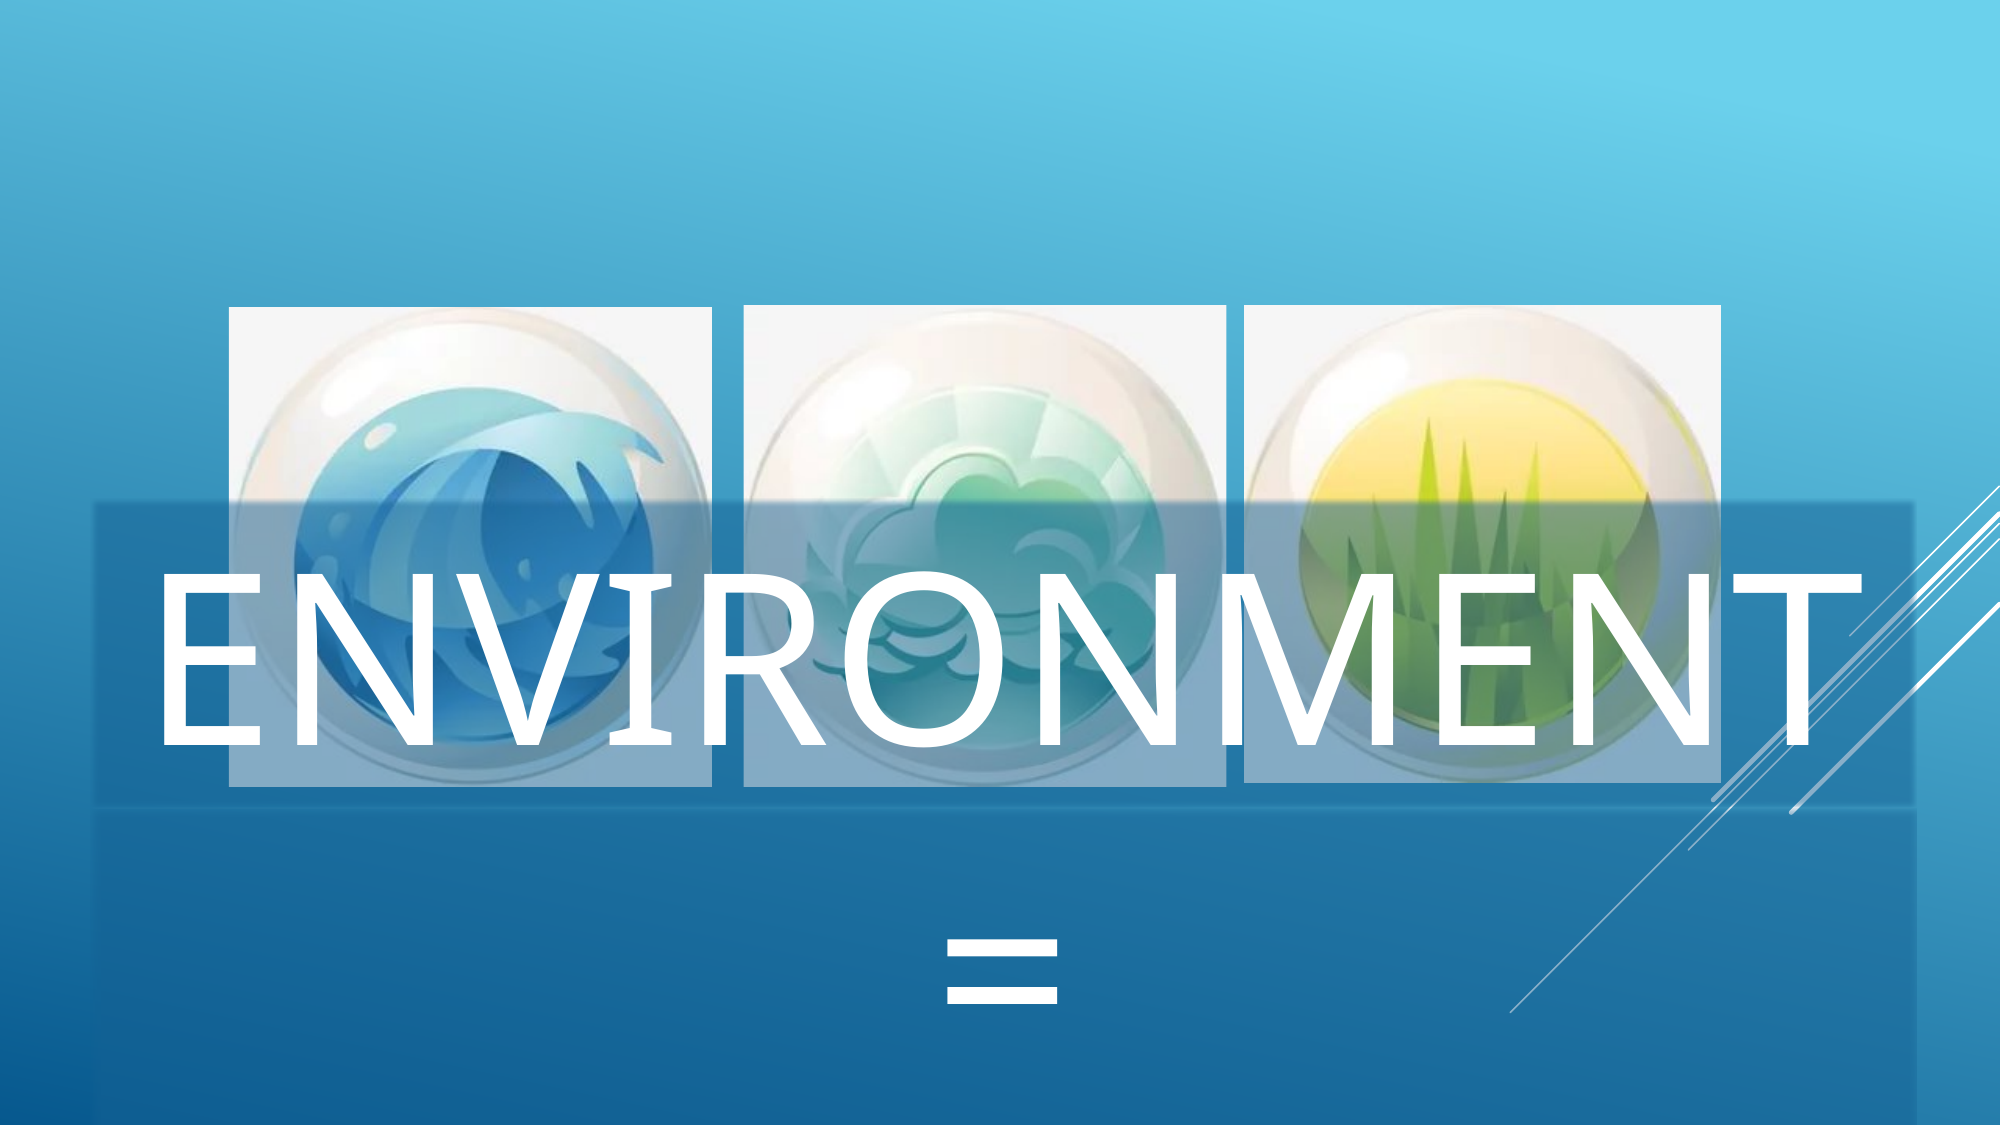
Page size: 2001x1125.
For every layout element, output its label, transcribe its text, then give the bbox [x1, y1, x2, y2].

text_box ENVIRONMENT [99, 507, 1243, 801]
picture [1243, 305, 1725, 810]
text_box ENVIRONMENT [1725, 507, 1910, 802]
text_box = ECOLOGY [99, 818, 1911, 1125]
picture [228, 305, 727, 787]
picture [743, 305, 1227, 787]
